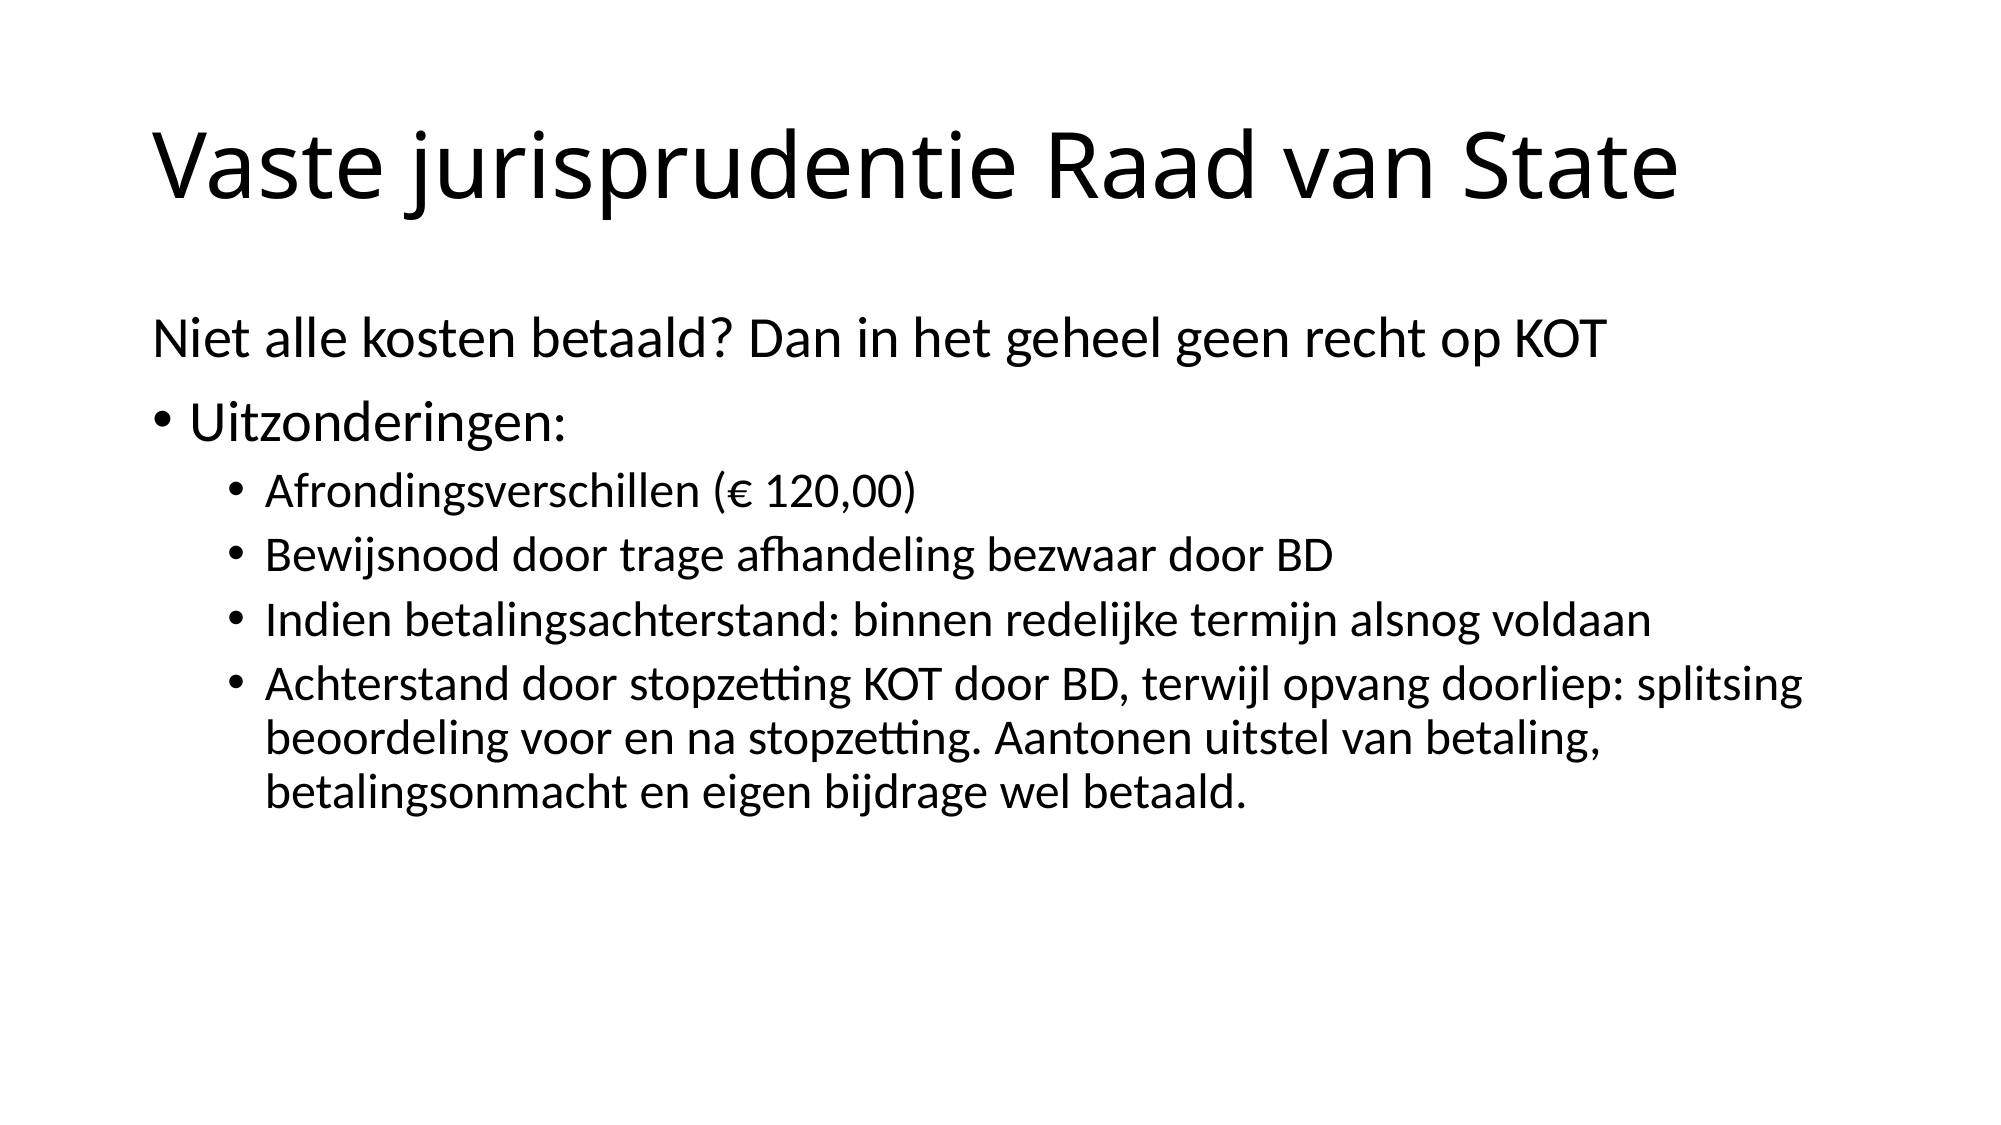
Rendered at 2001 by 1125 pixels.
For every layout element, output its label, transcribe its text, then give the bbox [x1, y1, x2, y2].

list Niet alle kosten betaald? Dan in het geheel geen recht op KOT Uitzonderingen: Afrondingsverschillen (€ 120,00) Bewijsnood door trage afhandeling bezwaar door BD Indien betalingsachterstand: binnen redelijke termijn alsnog voldaan Achterstand door stopzetting KOT door BD, terwijl opvang doorliep: splitsing beoordeling voor en na stopzetting. Aantonen uitstel van betaling, betalingsonmacht en eigen bijdrage wel betaald. [137, 299, 1863, 1014]
title Vaste jurisprudentie Raad van State [137, 59, 1863, 278]
